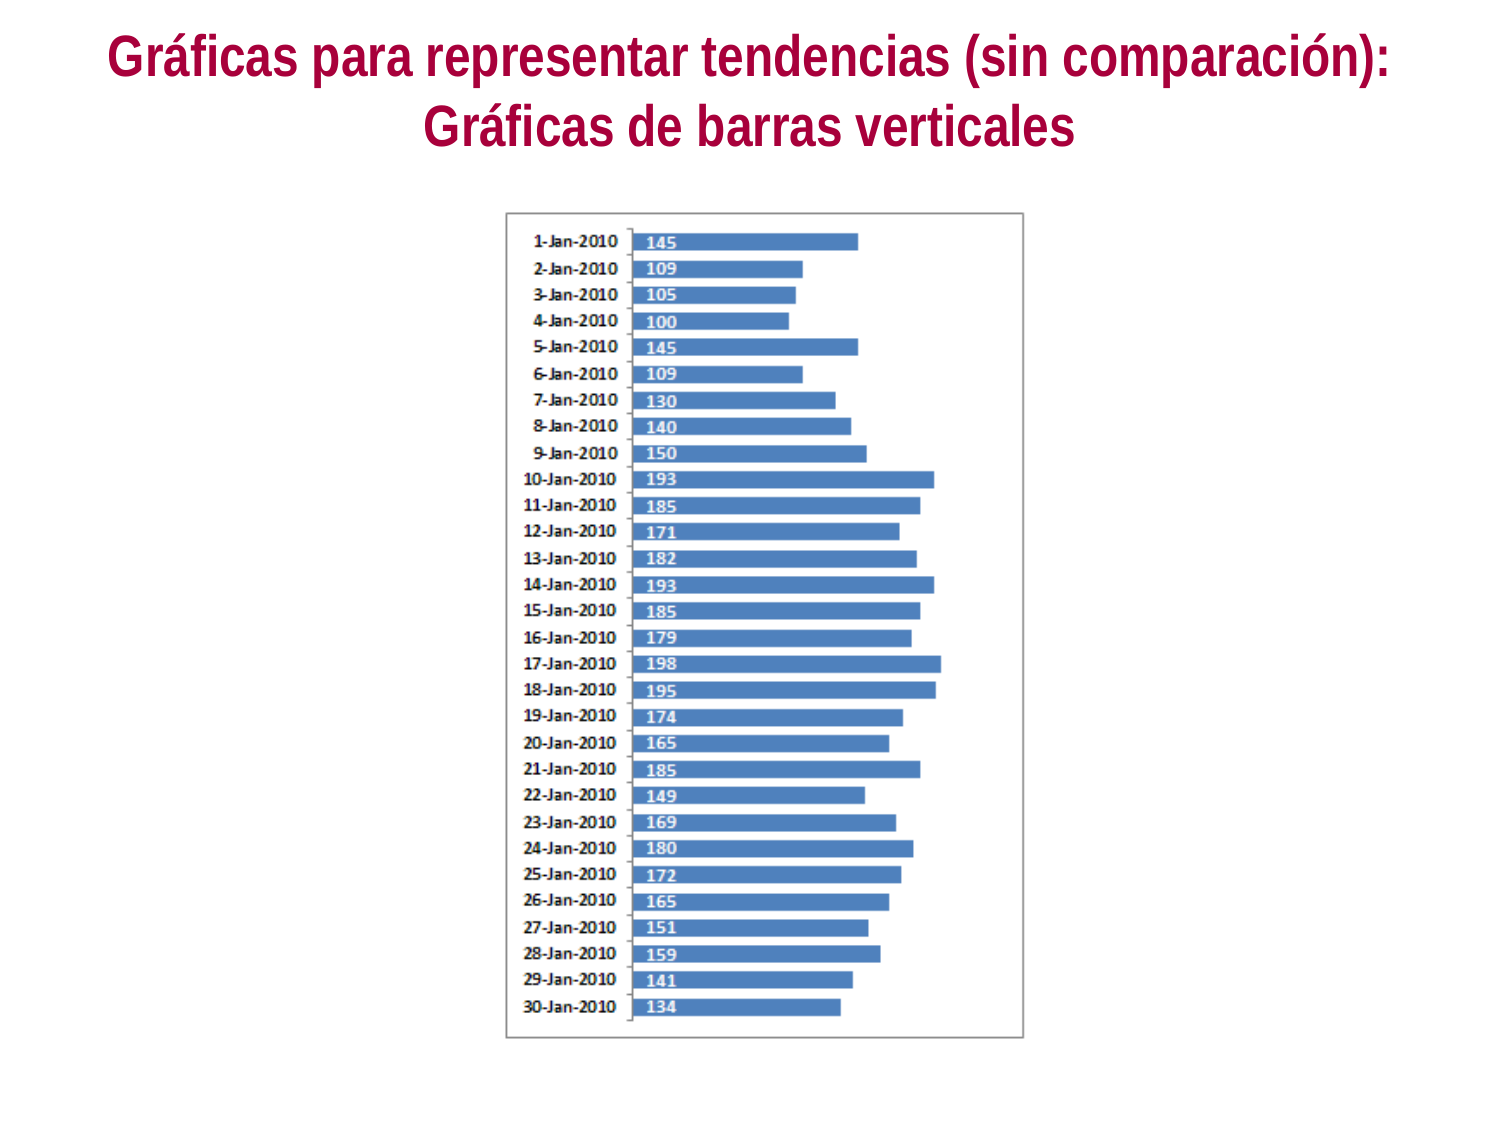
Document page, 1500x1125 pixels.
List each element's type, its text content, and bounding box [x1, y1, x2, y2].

title Gráficas para representar tendencias (sin comparación): Gráficas de barras verticales [75, 45, 1425, 131]
picture [499, 205, 1033, 1045]
